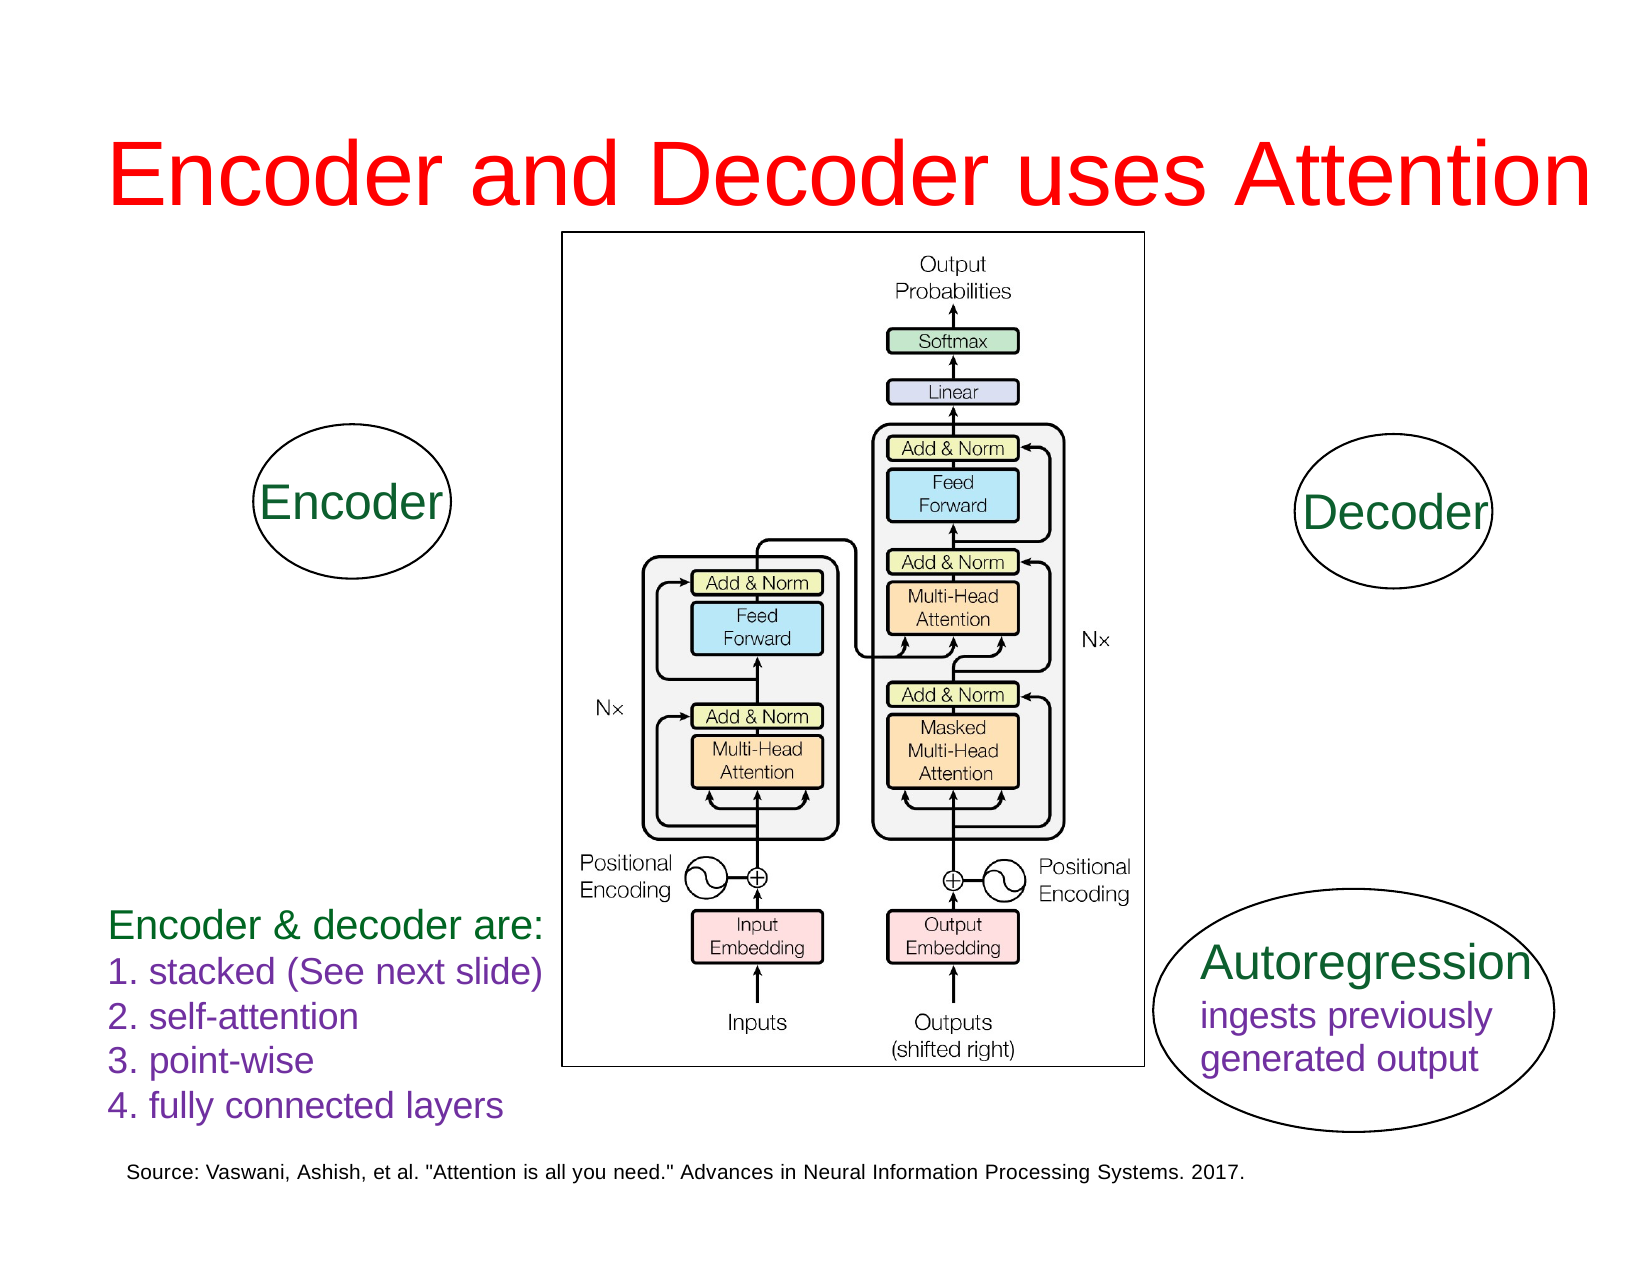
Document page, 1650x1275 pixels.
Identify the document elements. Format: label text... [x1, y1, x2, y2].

text_box Source: Vaswani, Ashish, et al. "Attention is all you need." Advances in Neural Information Processing Systems. 2017. [124, 1156, 1262, 1184]
text_box [1153, 888, 1555, 1132]
text_box Encoder & decoder are: stacked (See next slide) self-attention point-wise fully connected layers [105, 895, 547, 1126]
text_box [560, 230, 1146, 1068]
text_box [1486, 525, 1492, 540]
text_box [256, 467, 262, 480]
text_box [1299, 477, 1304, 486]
text_box [253, 424, 452, 579]
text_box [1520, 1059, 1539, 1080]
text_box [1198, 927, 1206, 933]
title Encoder and Decoder uses Attention [104, 111, 1613, 327]
text_box [1294, 433, 1493, 589]
text_box Autoregression ingests previously generated output [1502, 927, 1539, 962]
text_box Decoder [1483, 477, 1492, 498]
